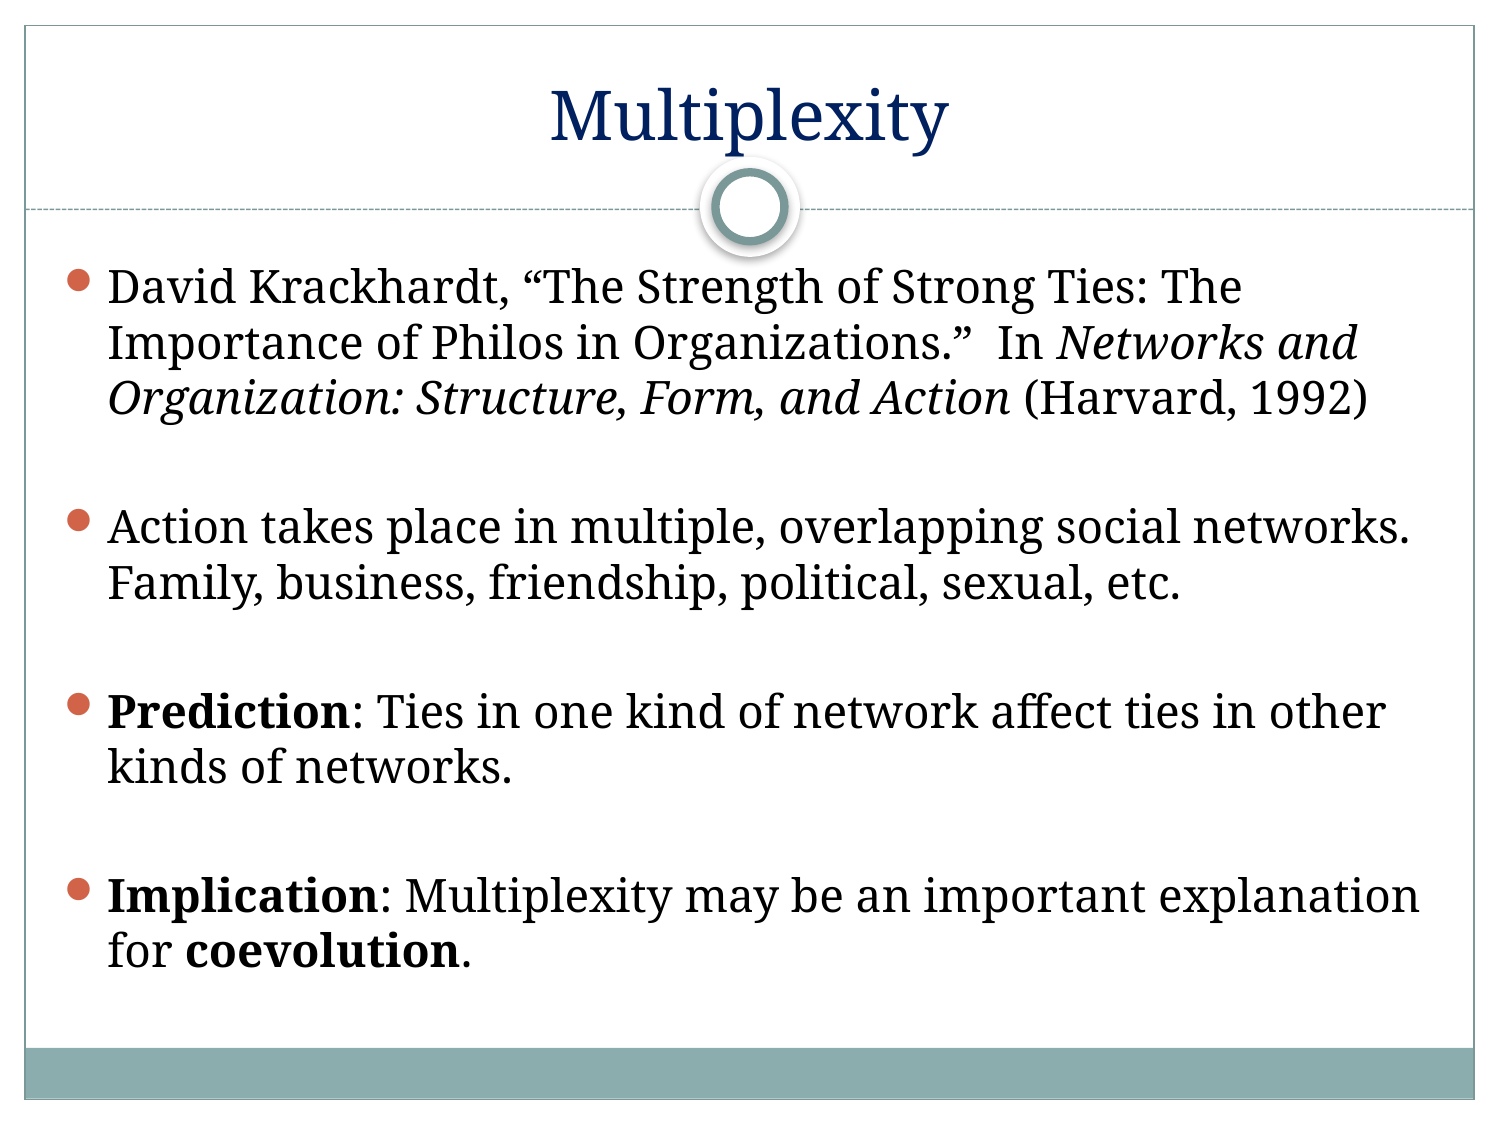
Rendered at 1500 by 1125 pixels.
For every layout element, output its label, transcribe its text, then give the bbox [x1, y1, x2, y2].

title Multiplexity [49, 37, 1450, 162]
list David Krackhardt, “The Strength of Strong Ties: The Importance of Philos in Organizations.” In Networks and Organization: Structure, Form, and Action (Harvard, 1992) Action takes place in multiple, overlapping social networks. Family, business, friendship, political, sexual, etc. Prediction: Ties in one kind of network affect ties in other kinds of networks. Implication: Multiplexity may be an important explanation for coevolution. [49, 250, 1445, 1001]
